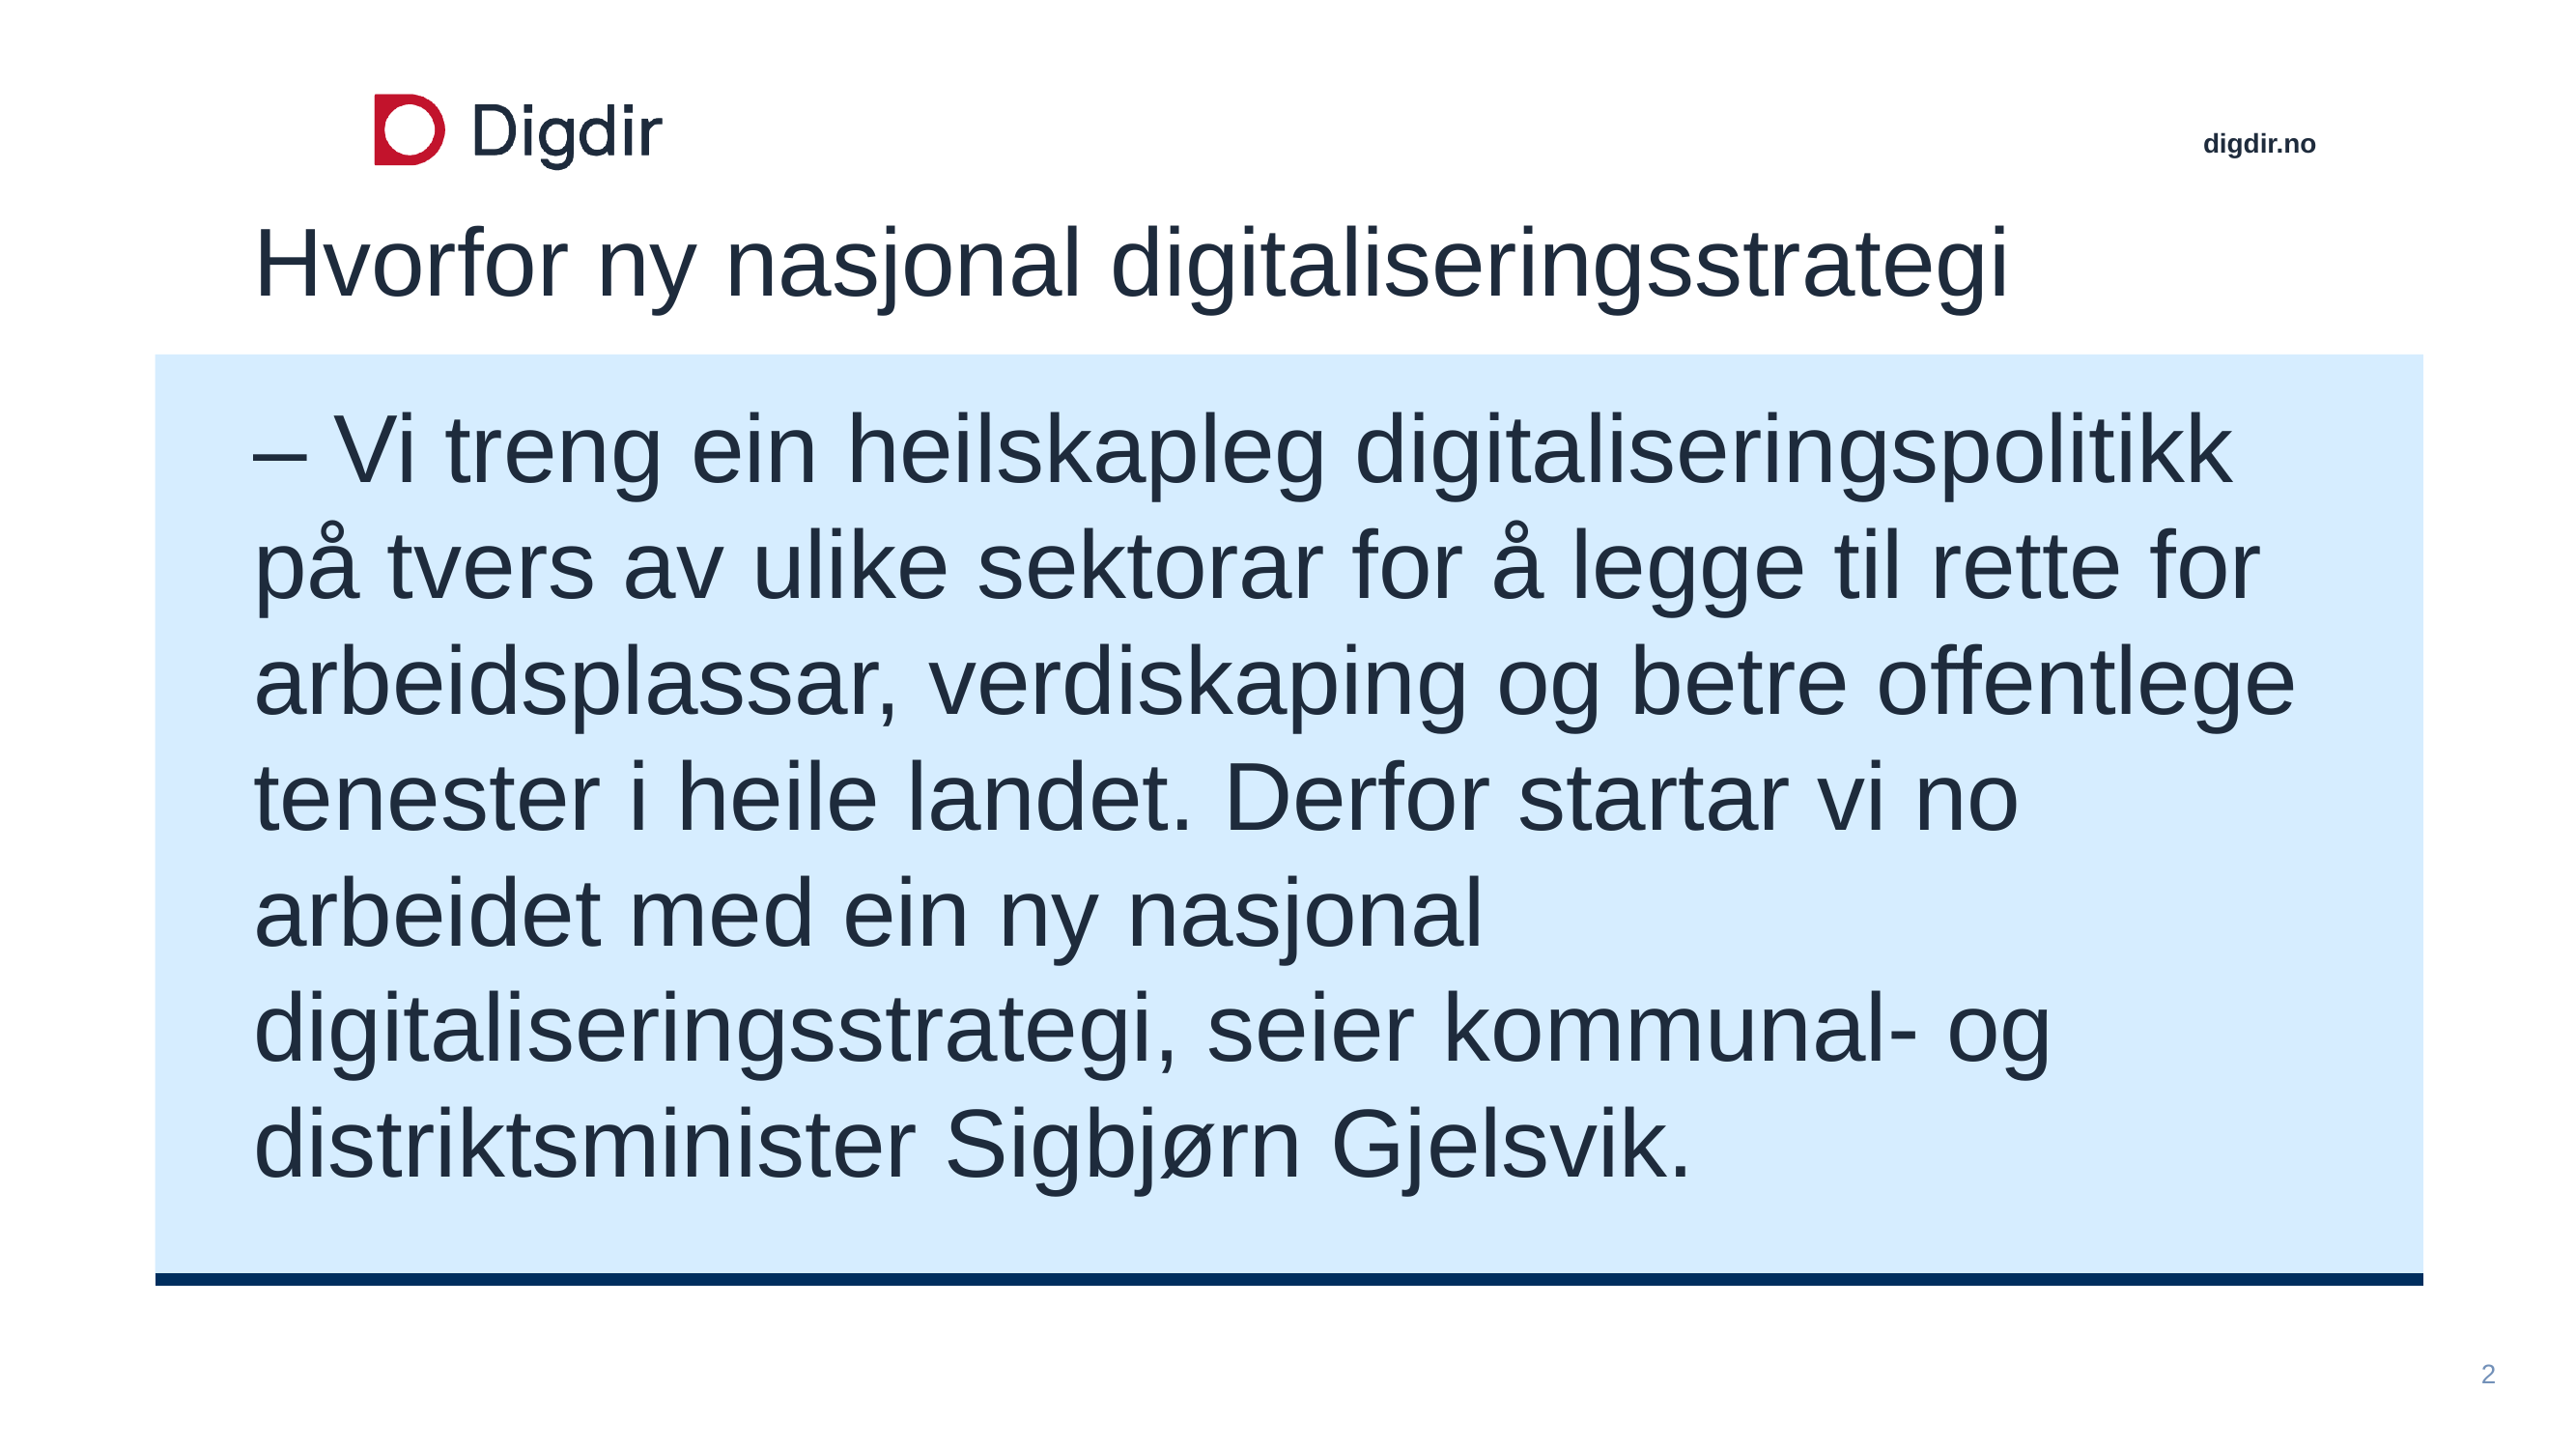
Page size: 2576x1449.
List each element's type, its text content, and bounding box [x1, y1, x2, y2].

list – Vi treng ein heilskapleg digitaliseringspolitikk på tvers av ulike sektorar for å legge til rette for arbeidsplassar, verdiskaping og betre offentlege tenester i heile landet. Derfor startar vi no arbeidet med ein ny nasjonal digitaliseringsstrategi, seier kommunal- og distriktsminister Sigbjørn Gjelsvik. [253, 385, 2322, 1252]
slide_number 2 [2441, 1334, 2536, 1411]
picture [354, 73, 682, 144]
title Hvorfor ny nasjonal digitaliseringsstrategi [253, 144, 2322, 385]
